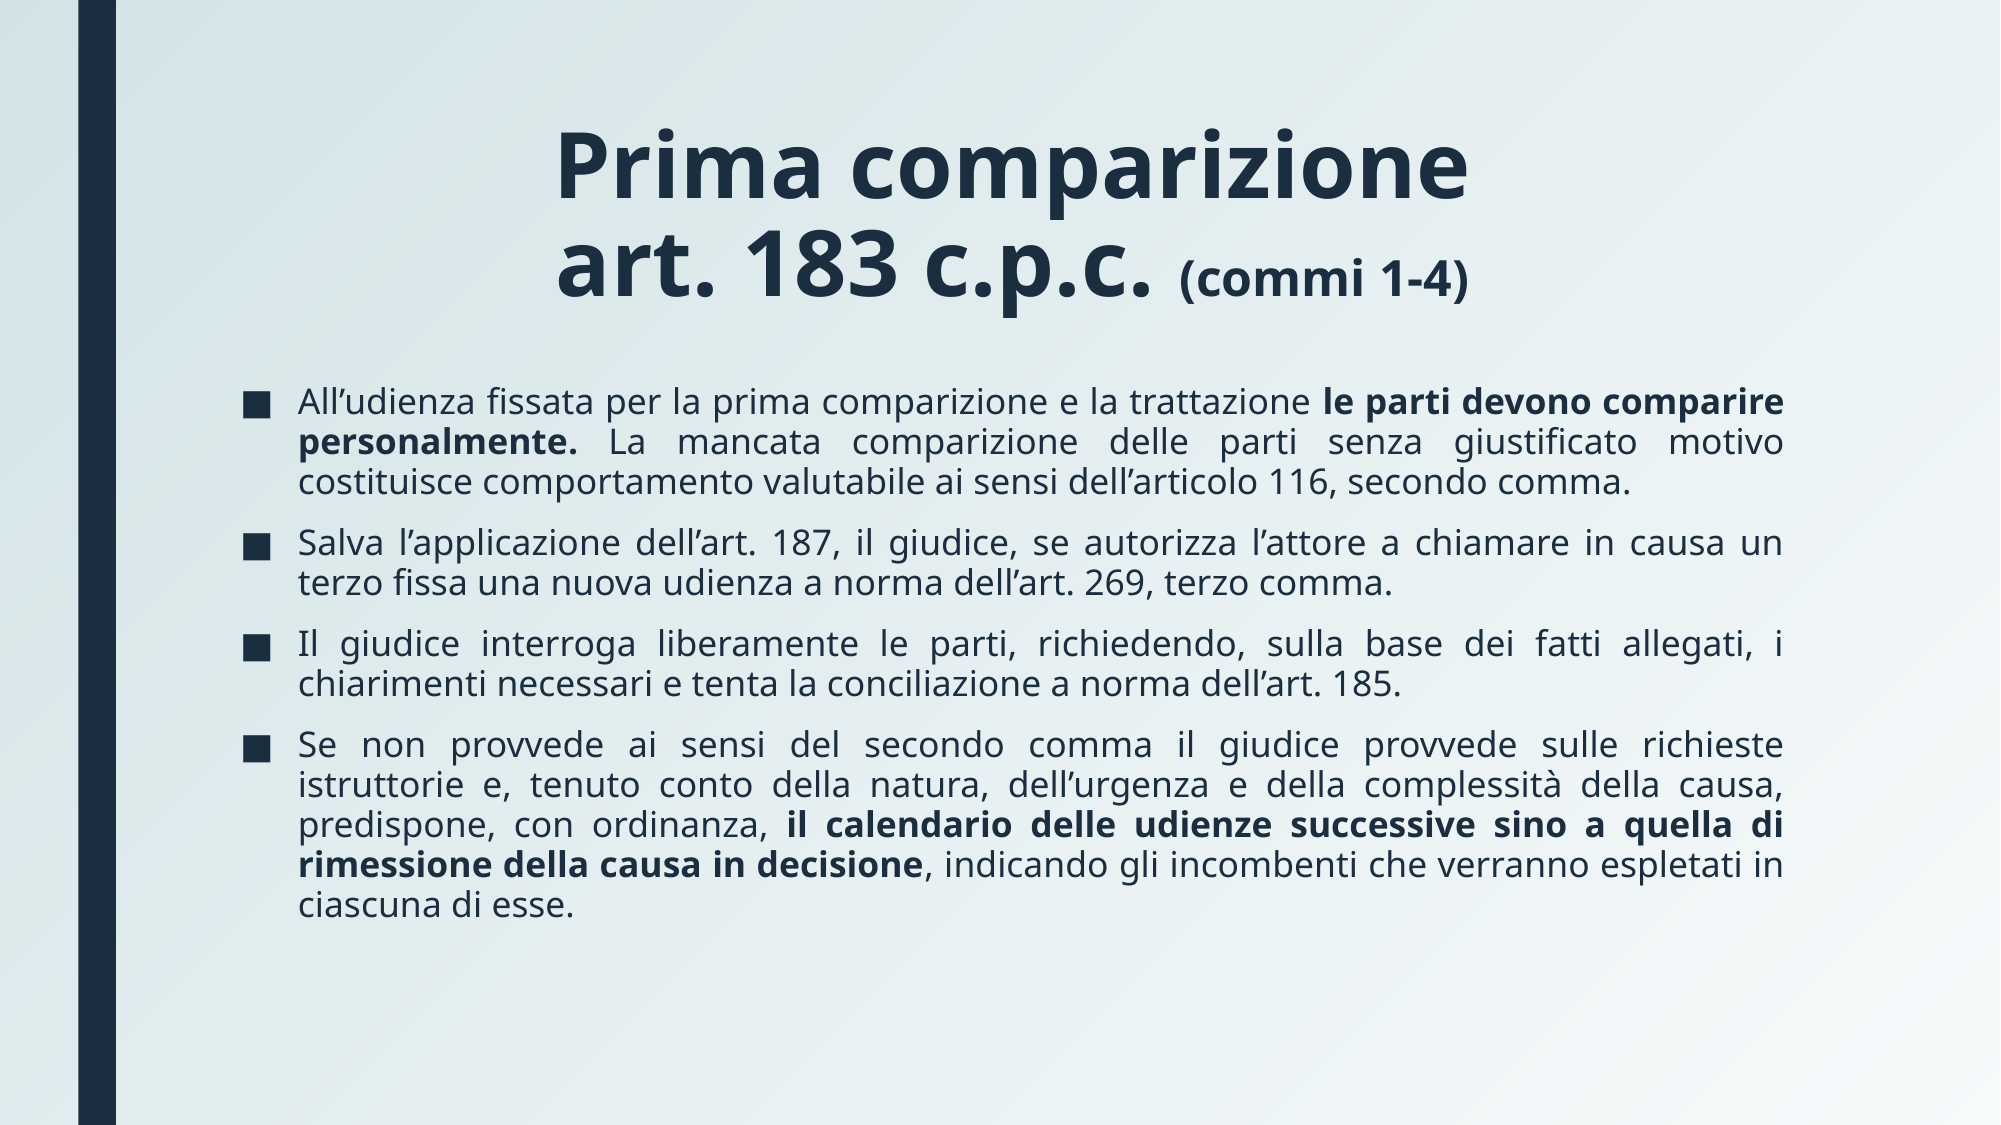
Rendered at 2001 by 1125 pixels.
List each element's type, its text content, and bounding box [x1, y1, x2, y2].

title Prima comparizione art. 183 c.p.c. (commi 1-4) [225, 112, 1800, 357]
list All’udienza fissata per la prima comparizione e la trattazione le parti devono comparire personalmente. La mancata comparizione delle parti senza giustificato motivo costituisce comportamento valutabile ai sensi dell’articolo 116, secondo comma. Salva l’applicazione dell’art. 187, il giudice, se autorizza l’attore a chiamare in causa un terzo fissa una nuova udienza a norma dell’art. 269, terzo comma. Il giudice interroga liberamente le parti, richiedendo, sulla base dei fatti allegati, i chiarimenti necessari e tenta la conciliazione a norma dell’art. 185. Se non provvede ai sensi del secondo comma il giudice provvede sulle richieste istruttorie e, tenuto conto della natura, dell’urgenza e della complessità della causa, predispone, con ordinanza, il calendario delle udienze successive sino a quella di rimessione della causa in decisione, indicando gli incombenti che verranno espletati in ciascuna di esse. [225, 375, 1800, 963]
